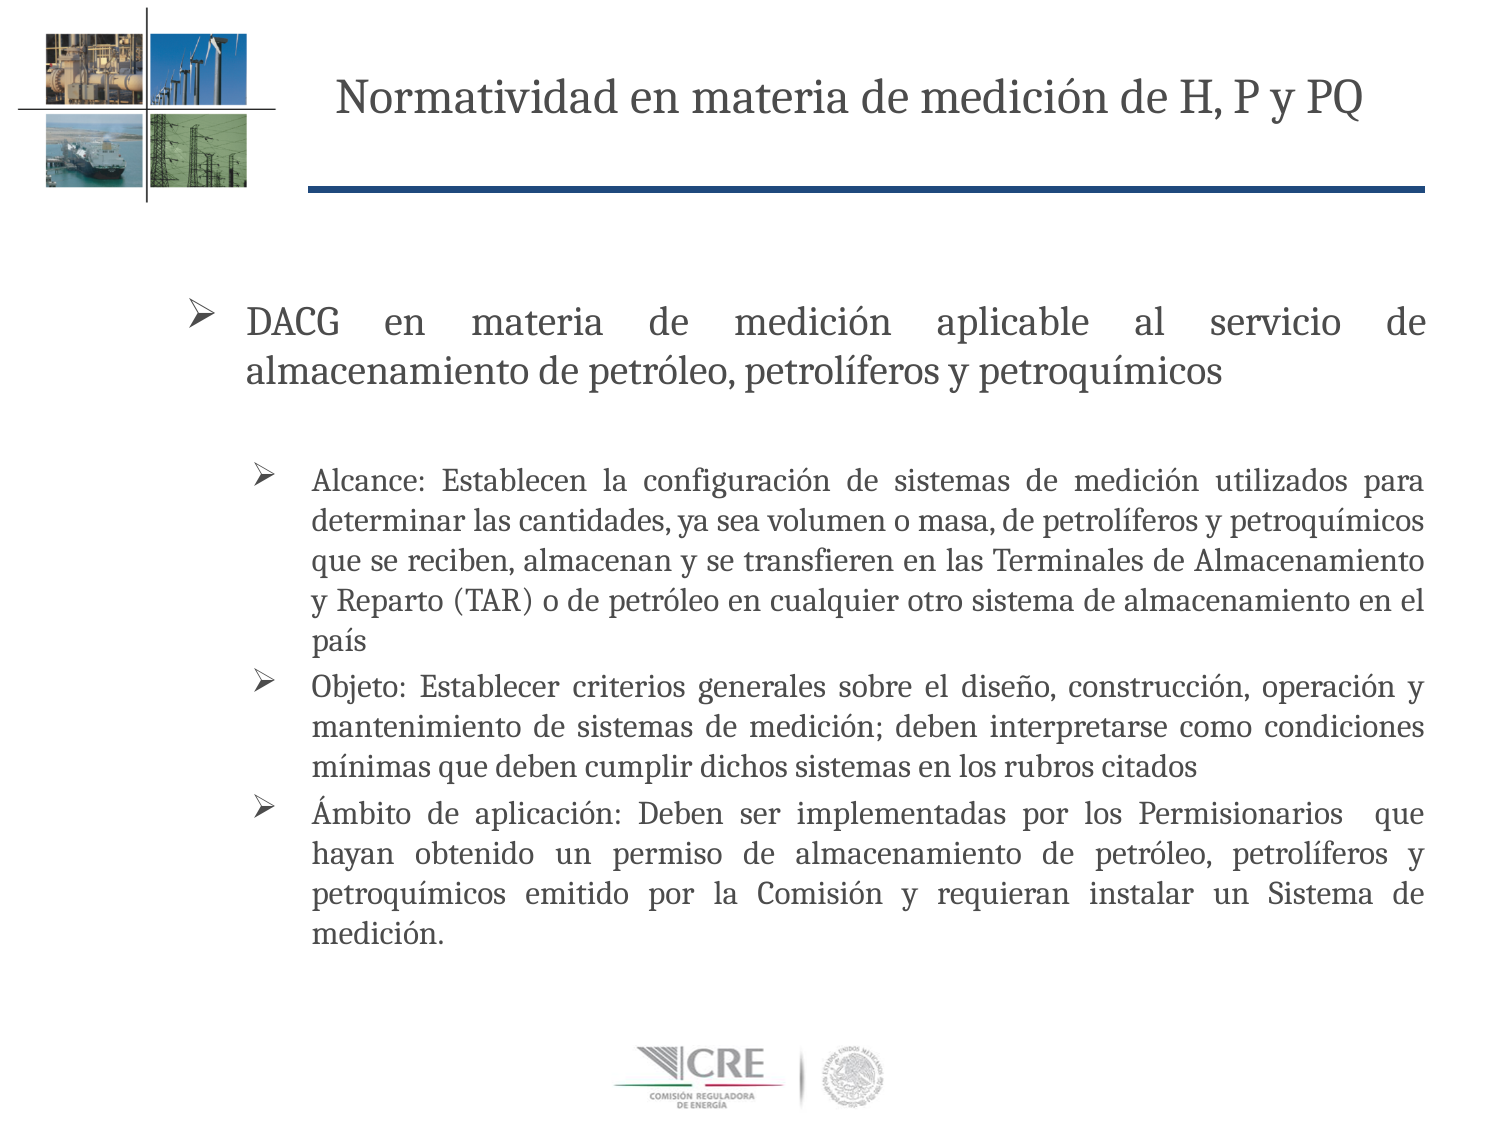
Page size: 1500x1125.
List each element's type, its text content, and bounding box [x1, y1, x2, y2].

text_box DACG en materia de medición aplicable al servicio de almacenamiento de petróleo, petrolíferos y petroquímicos Alcance: Establecen la configuración de sistemas de medición utilizados para determinar las cantidades, ya sea volumen o masa, de petrolíferos y petroquímicos que se reciben, almacenan y se transfieren en las Terminales de Almacenamiento y Reparto (TAR) o de petróleo en cualquier otro sistema de almacenamiento en el país Objeto: Establecer criterios generales sobre el diseño, construcción, operación y mantenimiento de sistemas de medición; deben interpretarse como condiciones mínimas que deben cumplir dichos sistemas en los rubros citados Ámbito de aplicación: Deben ser implementadas por los Permisionarios que hayan obtenido un permiso de almacenamiento de petróleo, petrolíferos y petroquímicos emitido por la Comisión y requieran instalar un Sistema de medición. [112, 227, 1442, 1073]
picture [0, 0, 292, 217]
picture [611, 1073, 885, 1113]
text_box Normatividad en materia de medición de H, P y PQ [244, 27, 1466, 159]
